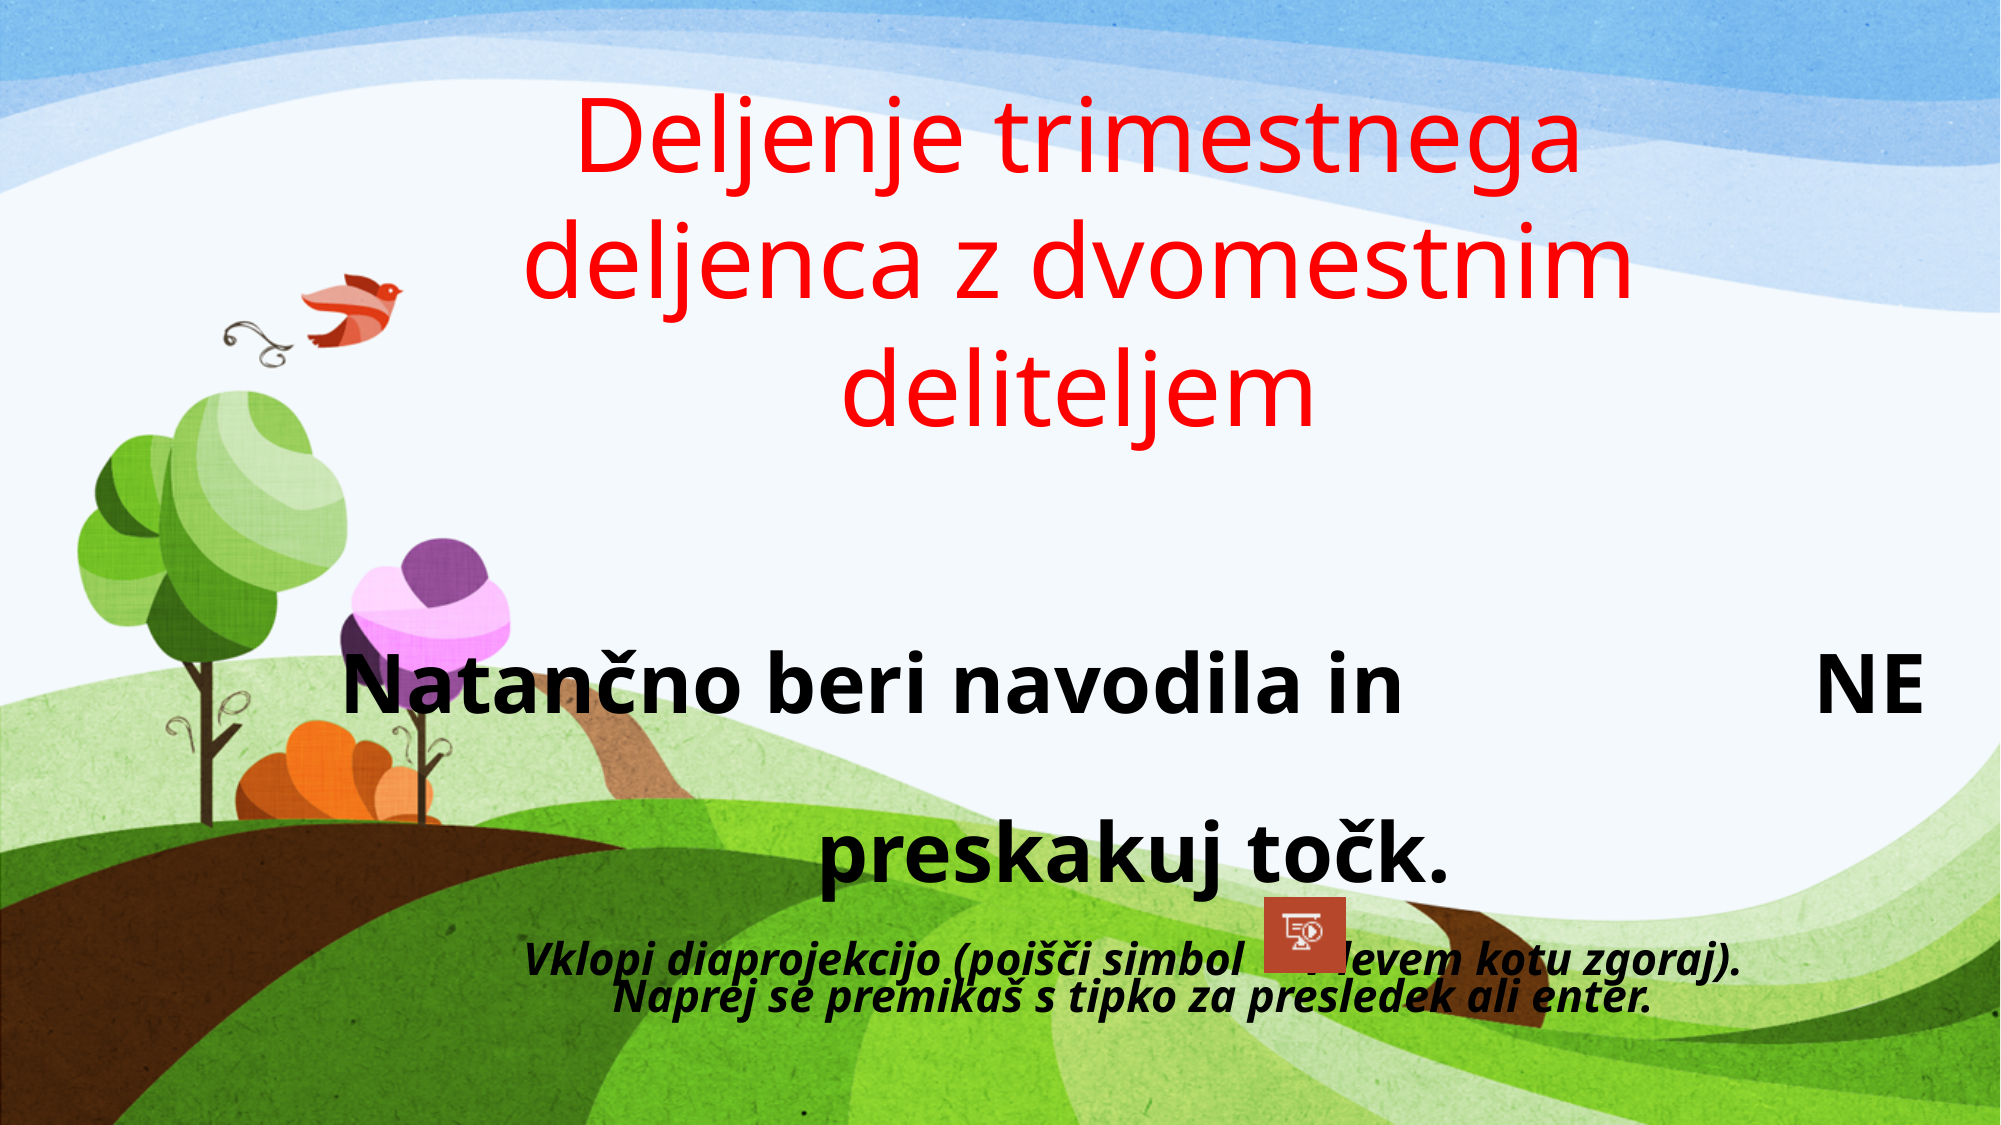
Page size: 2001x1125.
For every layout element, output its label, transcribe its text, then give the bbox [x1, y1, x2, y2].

title Deljenje trimestnega deljenca z dvomestnim deliteljem [412, 61, 1747, 459]
picture [0, 0, 2001, 1125]
subtitle Natančno beri navodila in NE preskakuj točk. Vklopi diaprojekcijo (poišči simbol v levem kotu zgoraj). Naprej se premikaš s tipko za presledek ali enter. [260, 561, 2000, 1028]
